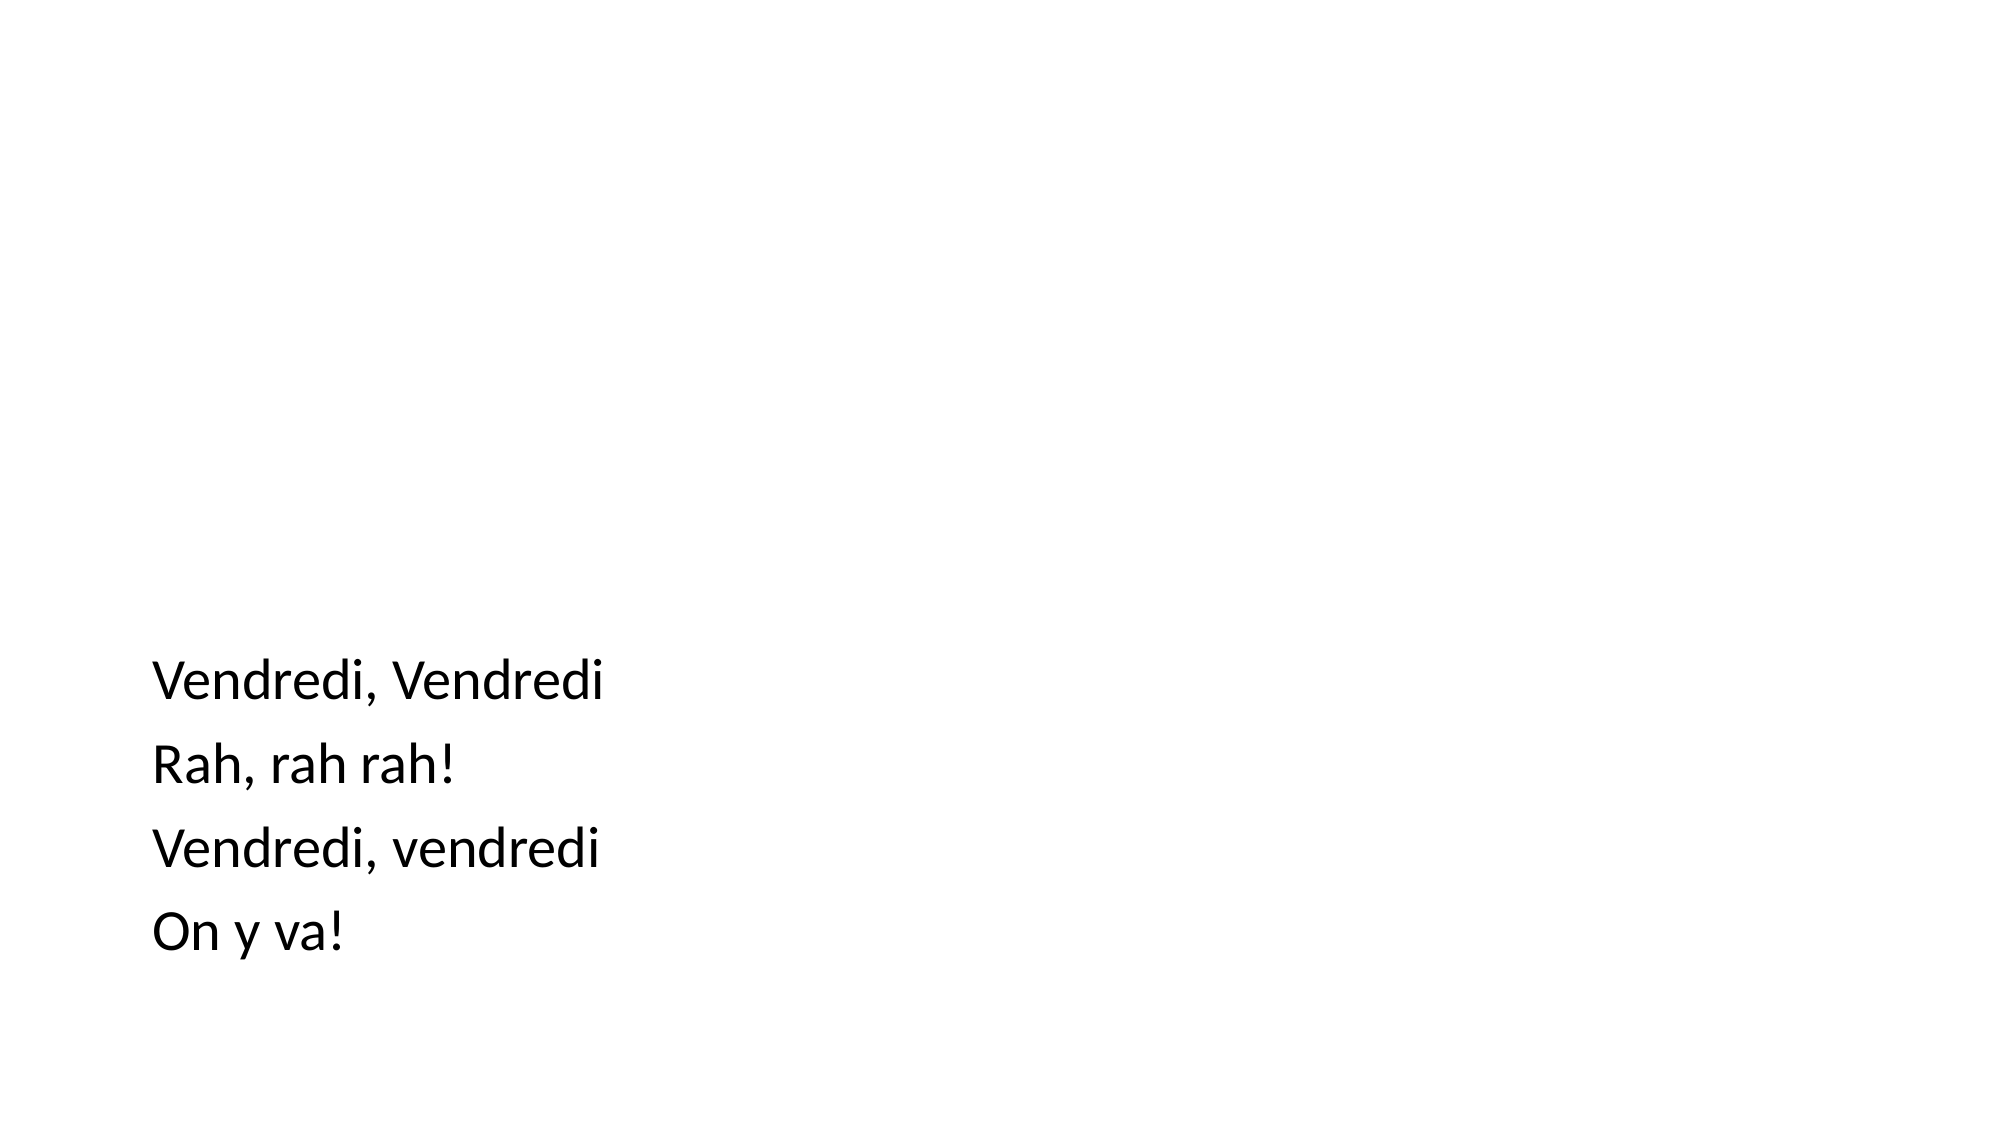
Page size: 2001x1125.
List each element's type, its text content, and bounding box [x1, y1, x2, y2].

list Vendredi, Vendredi Rah, rah rah! Vendredi, vendredi On y va! [137, 299, 1863, 1014]
